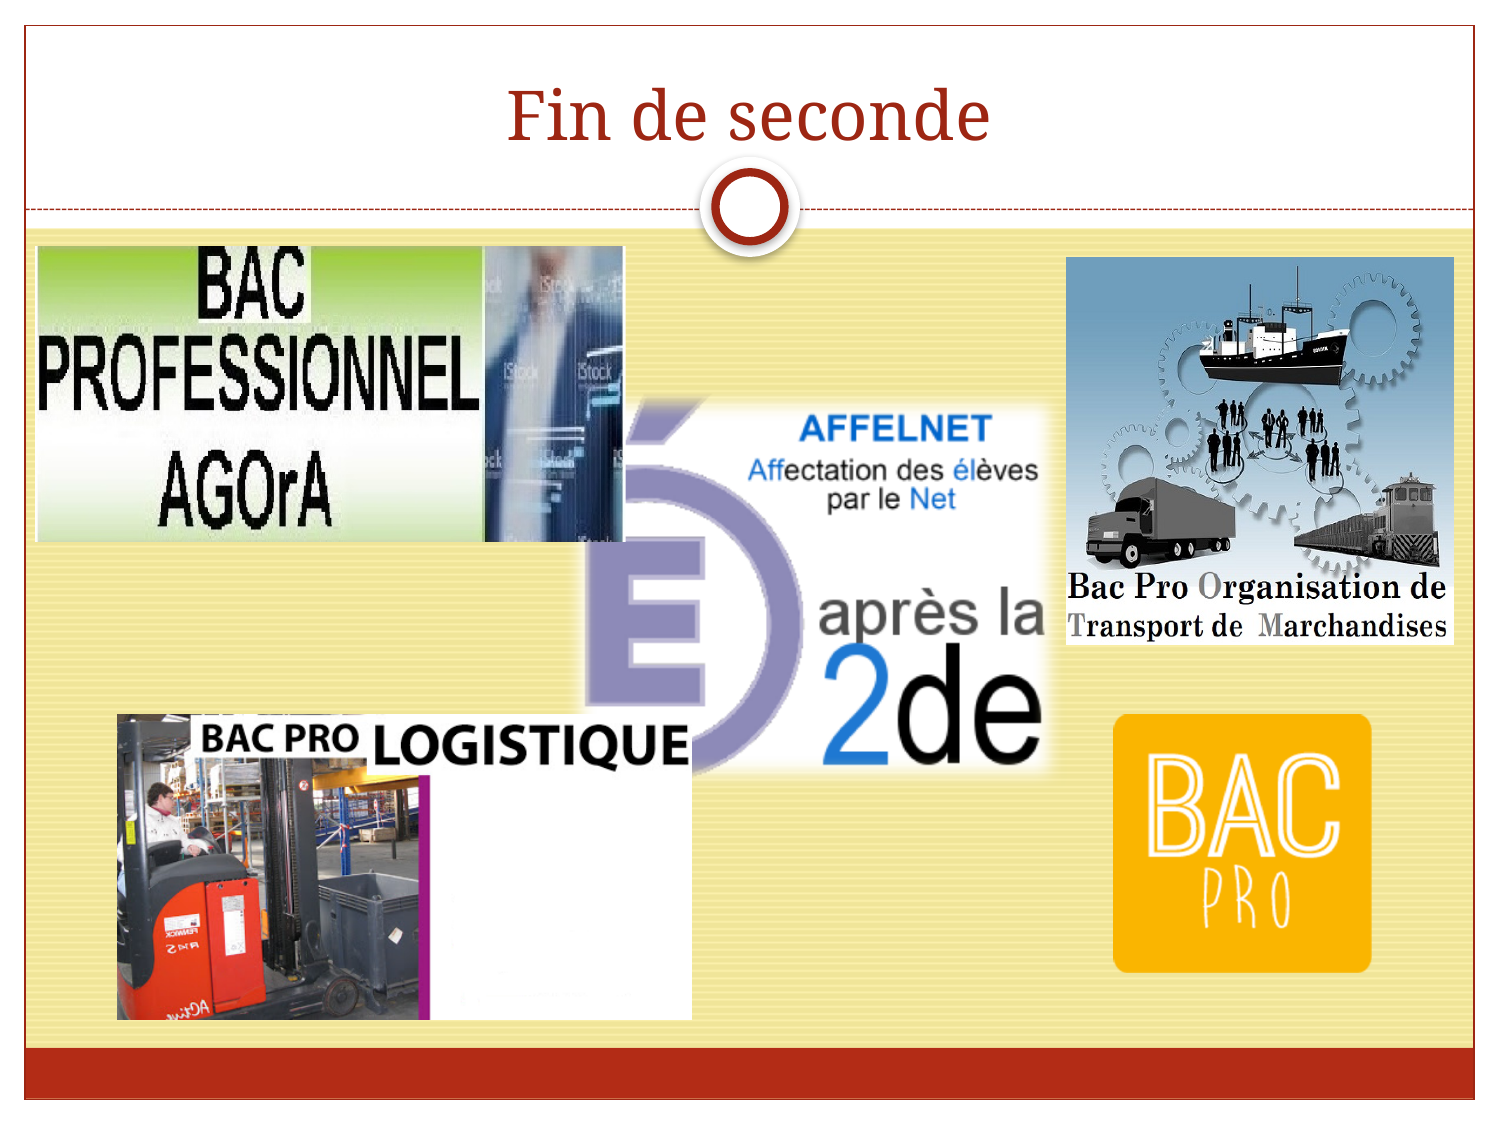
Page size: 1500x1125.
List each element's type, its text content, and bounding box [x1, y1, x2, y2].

slide_number [715, 168, 791, 241]
picture [1112, 714, 1372, 973]
picture [34, 245, 626, 542]
picture [1066, 257, 1454, 645]
picture [116, 714, 692, 1020]
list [562, 386, 1067, 790]
title Fin de seconde [49, 37, 1450, 162]
